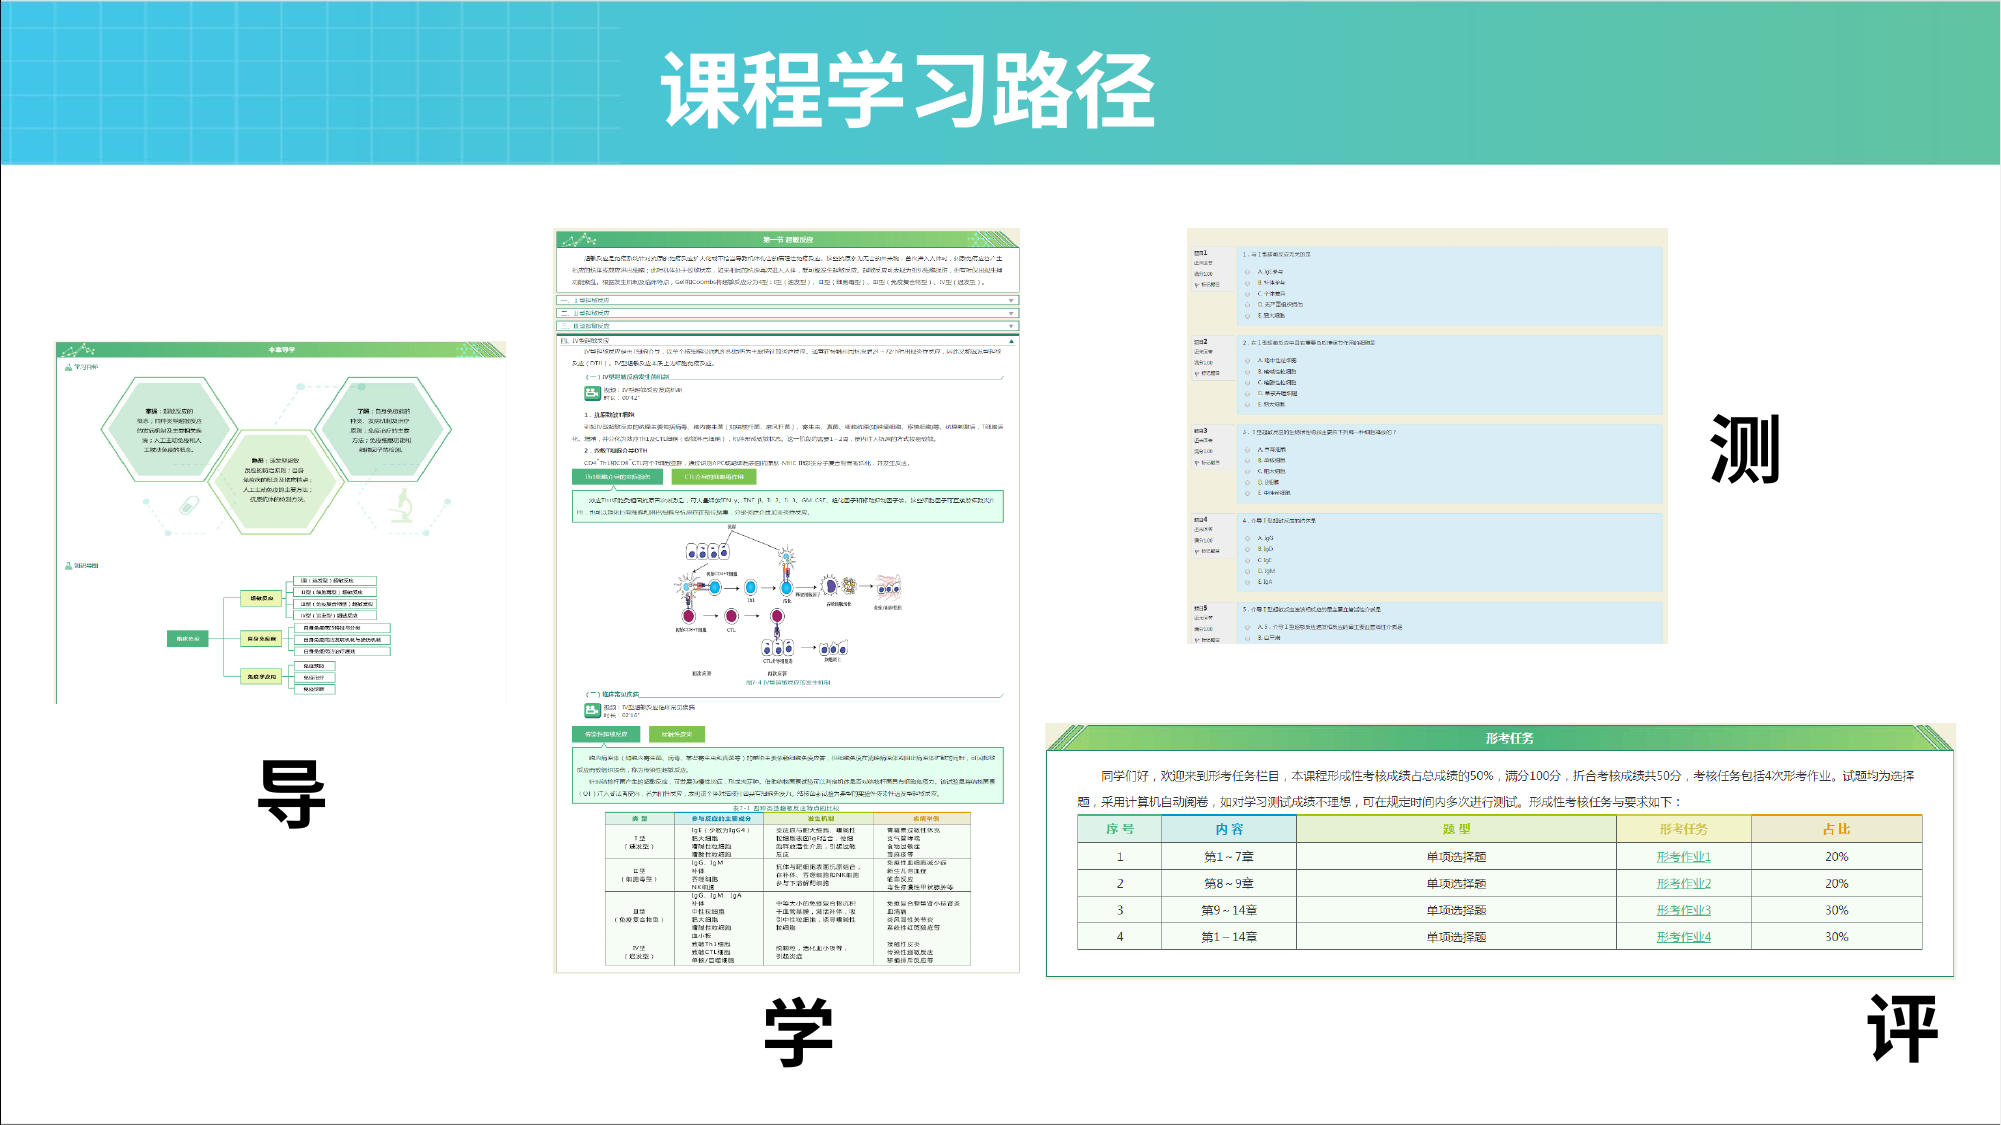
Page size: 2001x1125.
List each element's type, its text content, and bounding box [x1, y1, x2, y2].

text_box 学 [746, 979, 852, 1085]
picture [0, 0, 2001, 1125]
text_box 导 [240, 739, 345, 845]
text_box 评 [1850, 980, 1956, 1079]
text_box 测 [1693, 395, 1799, 500]
text_box 课程学习路径 [643, 31, 1357, 146]
